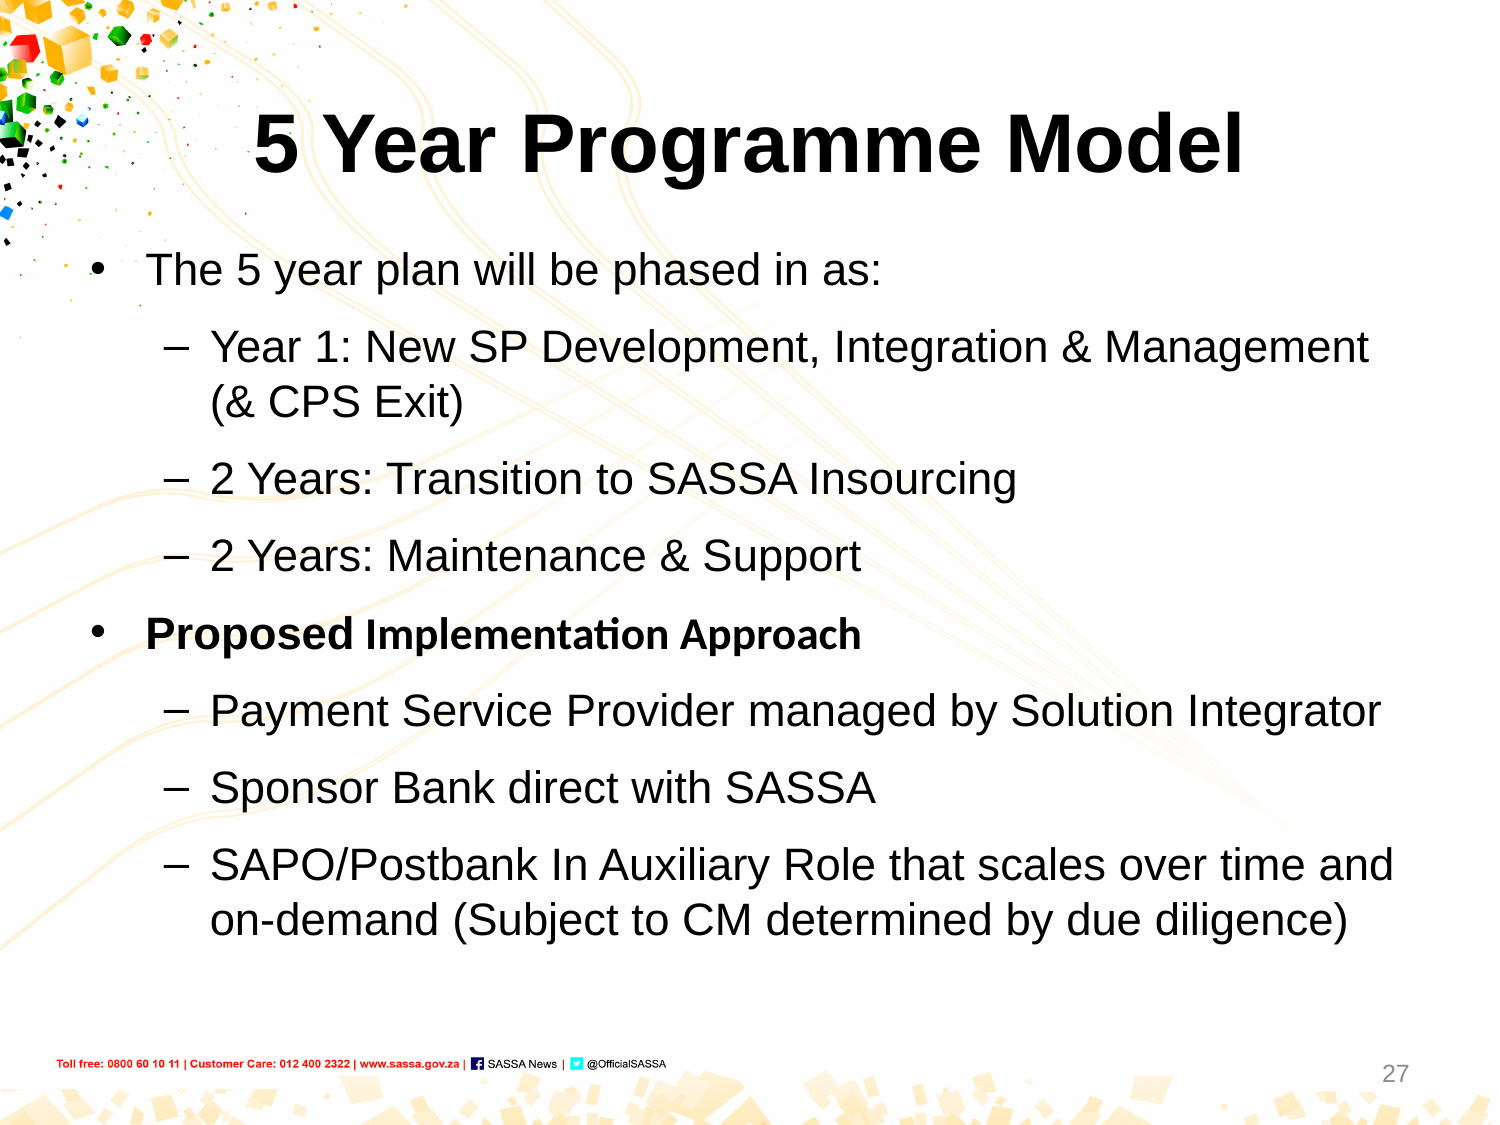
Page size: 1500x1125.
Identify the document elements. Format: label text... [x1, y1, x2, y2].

list The 5 year plan will be phased in as: Year 1: New SP Development, Integration & Management (& CPS Exit) 2 Years: Transition to SASSA Insourcing 2 Years: Maintenance & Support Proposed Implementation Approach Payment Service Provider managed by Solution Integrator Sponsor Bank direct with SASSA SAPO/Postbank In Auxiliary Role that scales over time and on-demand (Subject to CM determined by due diligence) [75, 232, 1425, 1005]
title 5 Year Programme Model [75, 45, 1425, 232]
picture [0, 0, 1500, 1125]
slide_number 27 [1074, 1042, 1425, 1103]
